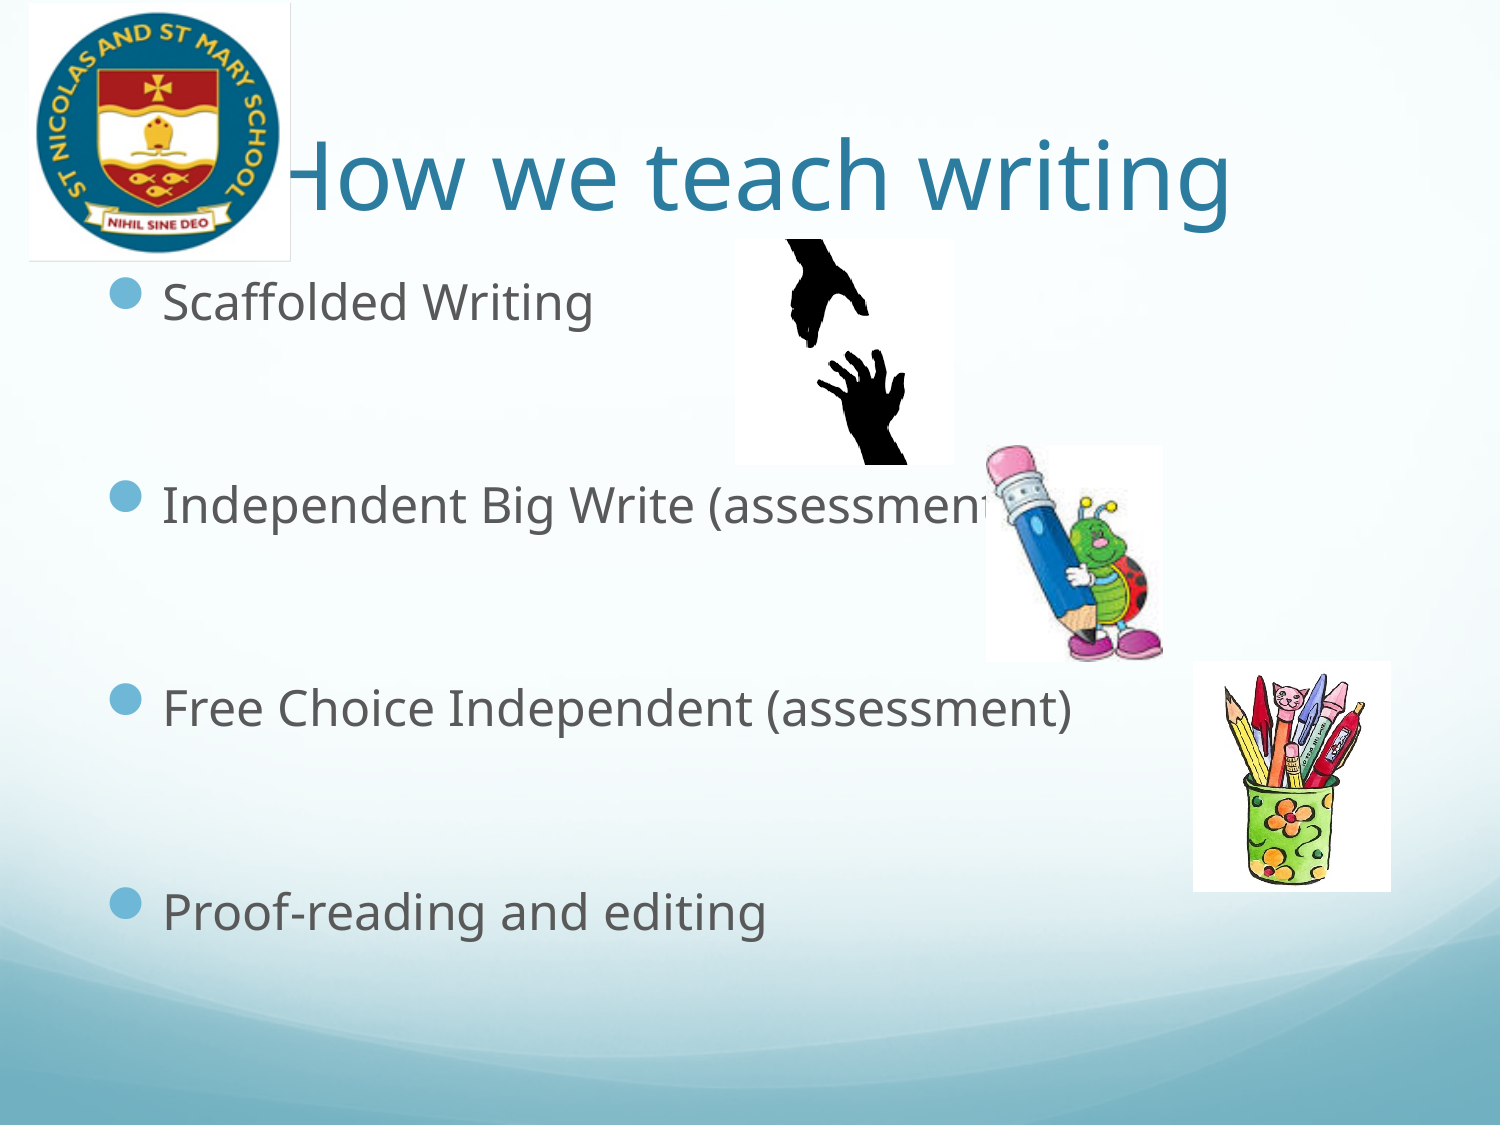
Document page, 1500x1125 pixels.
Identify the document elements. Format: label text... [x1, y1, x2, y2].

picture [29, 2, 295, 263]
list Scaffolded Writing Independent Big Write (assessment) Free Choice Independent (assessment) Proof-reading and editing [90, 262, 1410, 975]
picture [985, 445, 1164, 662]
title How we teach writing [304, 17, 1410, 237]
picture [735, 239, 954, 466]
picture [1192, 660, 1391, 893]
